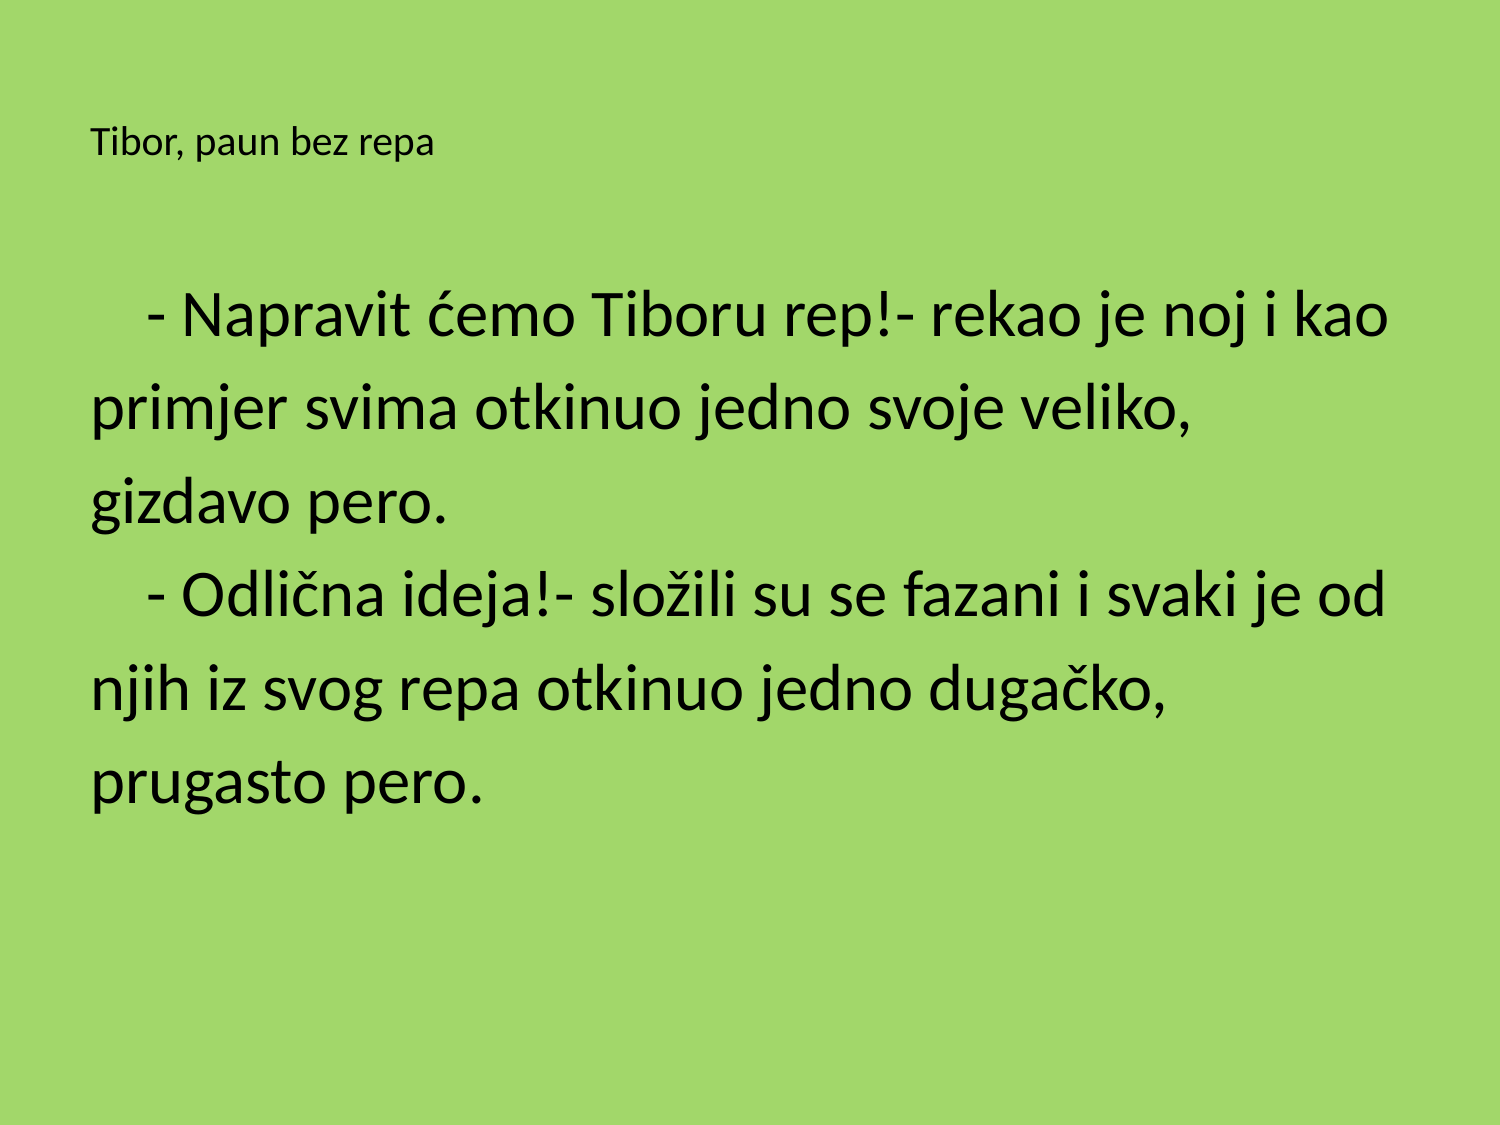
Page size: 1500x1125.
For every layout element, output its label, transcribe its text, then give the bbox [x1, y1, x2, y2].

title Tibor, paun bez repa [75, 45, 1425, 233]
list - Napravit ćemo Tiboru rep!- rekao je noj i kao primjer svima otkinuo jedno svoje veliko, gizdavo pero. - Odlična ideja!- složili su se fazani i svaki je od njih iz svog repa otkinuo jedno dugačko, prugasto pero. [75, 262, 1425, 1005]
